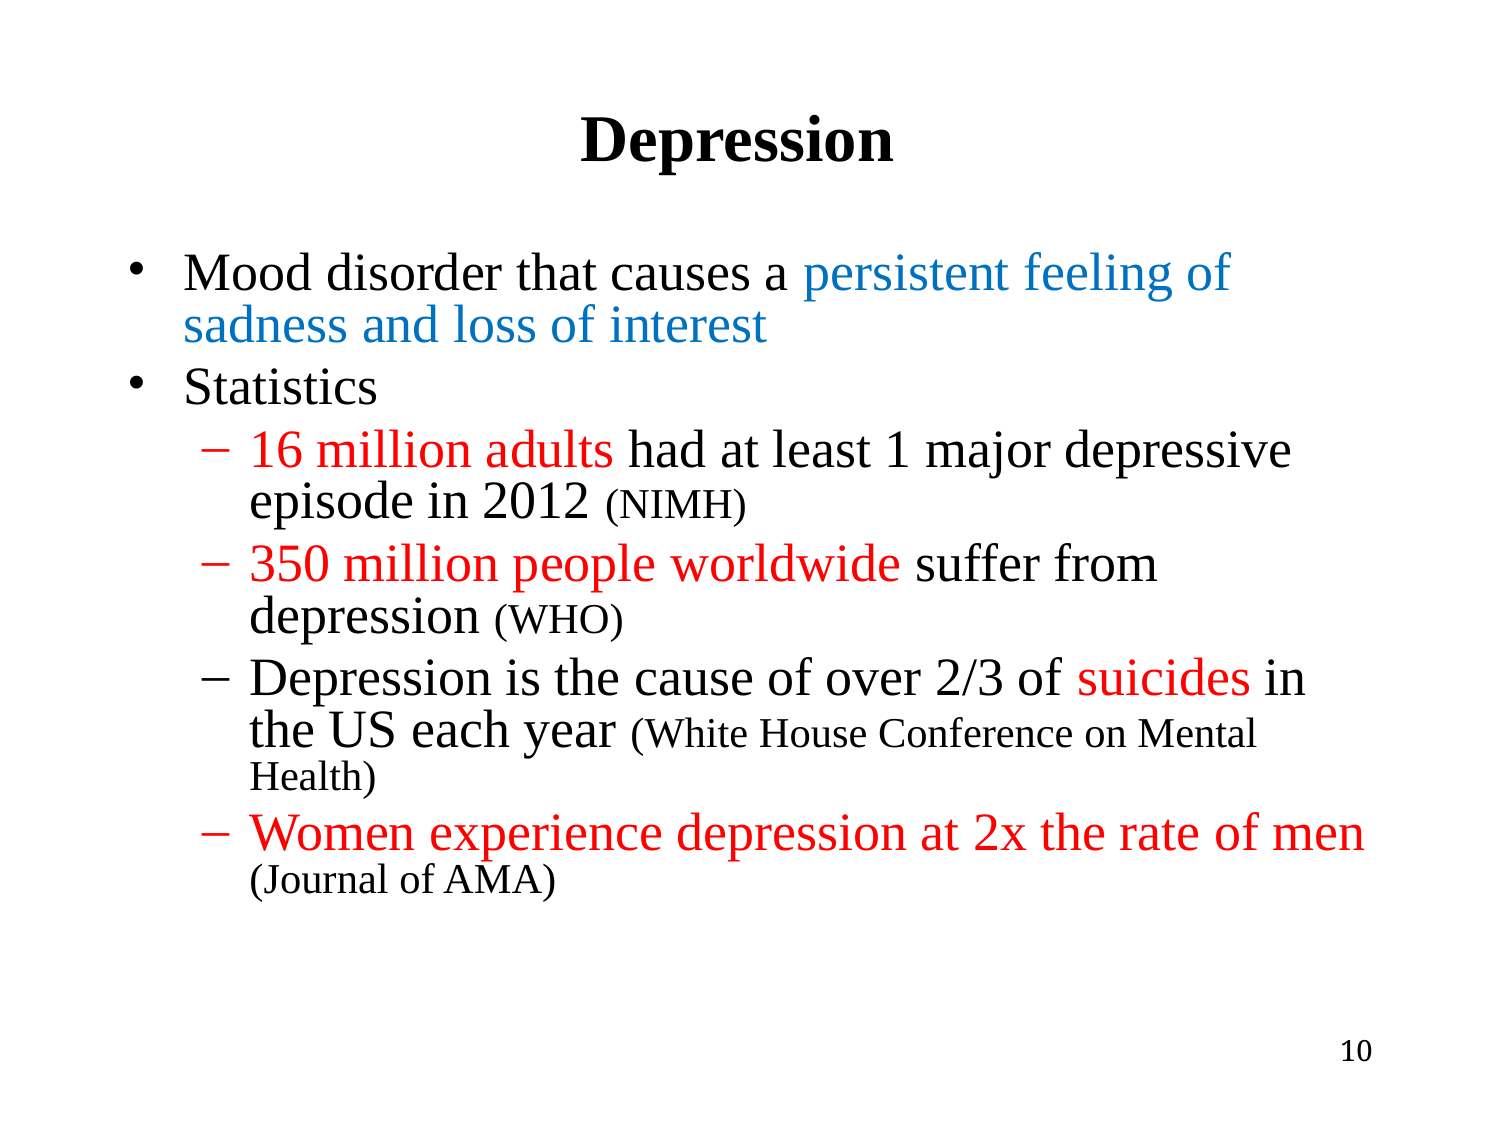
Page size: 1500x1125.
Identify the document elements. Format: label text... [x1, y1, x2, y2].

slide_number 10 [1074, 1025, 1388, 1100]
list Mood disorder that causes a persistent feeling of sadness and loss of interest Statistics 16 million adults had at least 1 major depressive episode in 2012 (NIMH) 350 million people worldwide suffer from depression (WHO) Depression is the cause of over 2/3 of suicides in the US each year (White House Conference on Mental Health) Women experience depression at 2x the rate of men (Journal of AMA) [112, 241, 1388, 1000]
title Depression [99, 58, 1375, 211]
